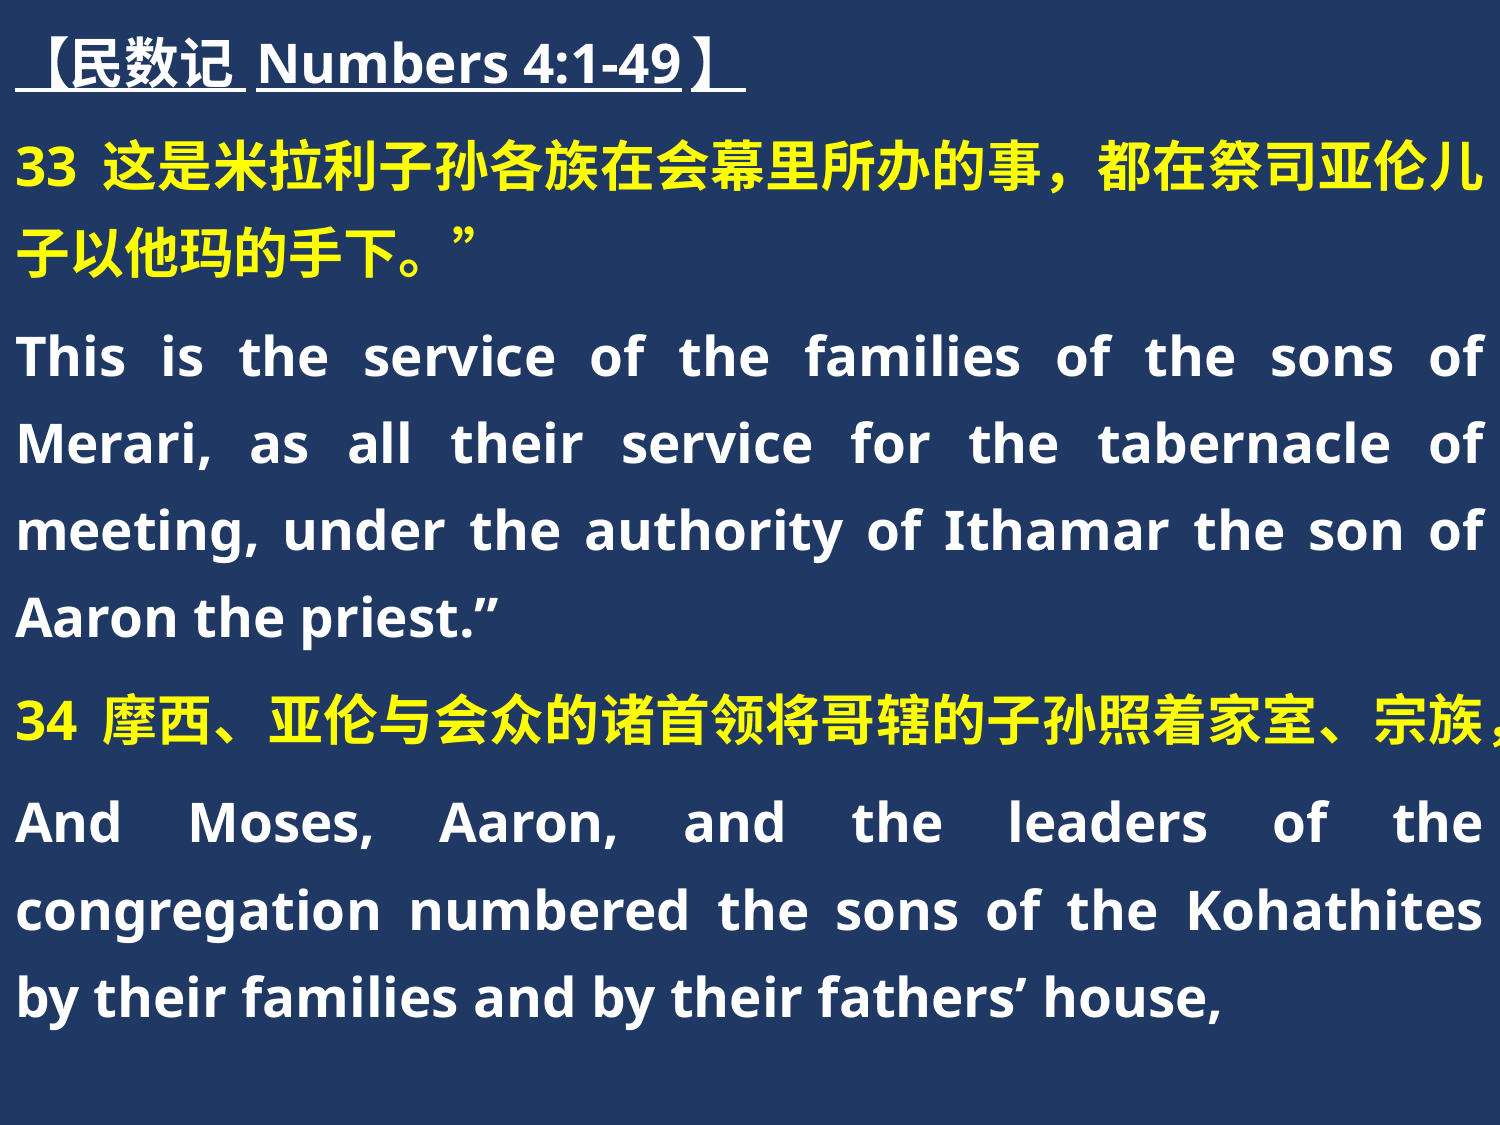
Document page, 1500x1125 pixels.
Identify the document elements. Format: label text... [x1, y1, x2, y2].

list 【民数记 Numbers 4:1-49】 33 这是米拉利子孙各族在会幕里所办的事，都在祭司亚伦儿子以他玛的手下。” This is the service of the families of the sons of Merari, as all their service for the tabernacle of meeting, under the authority of Ithamar the son of Aaron the priest.” 34 摩西、亚伦与会众的诸首领将哥辖的子孙照着家室、宗族， And Moses, Aaron, and the leaders of the congregation numbered the sons of the Kohathites by their families and by their fathers’ house, [0, 0, 1500, 1125]
